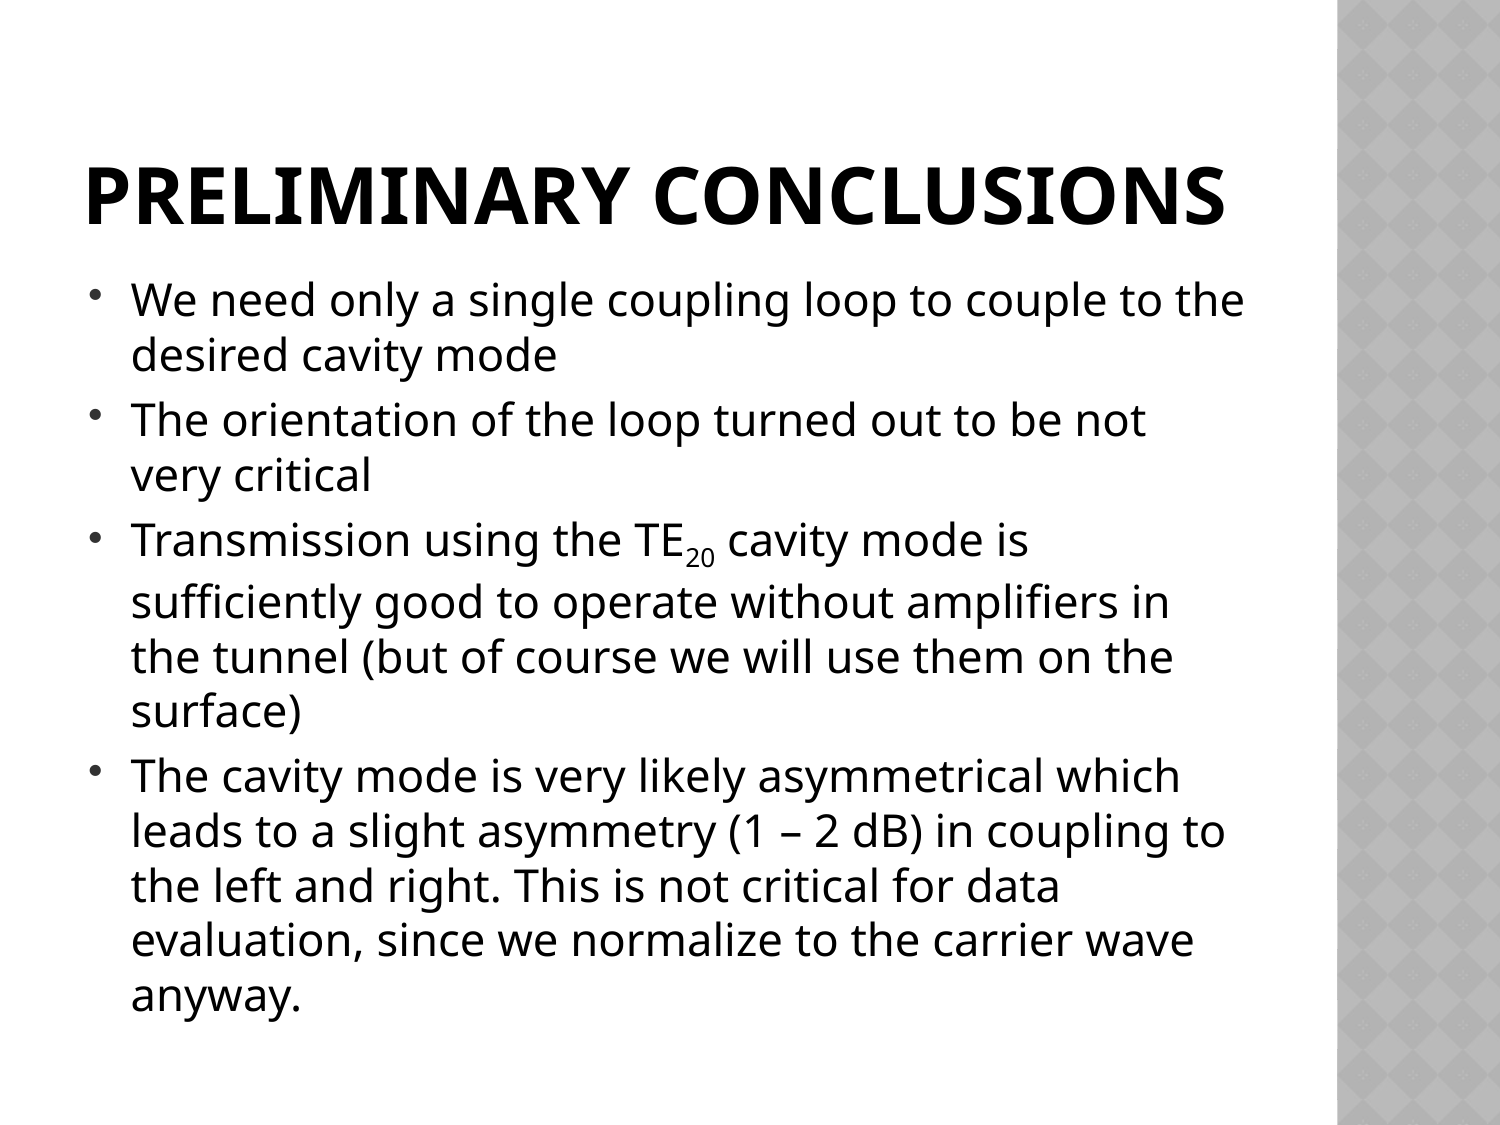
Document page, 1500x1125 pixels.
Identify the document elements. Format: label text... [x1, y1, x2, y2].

title Preliminary conclusions [75, 52, 1263, 240]
list We need only a single coupling loop to couple to the desired cavity mode The orientation of the loop turned out to be not very critical Transmission using the TE20 cavity mode is sufficiently good to operate without amplifiers in the tunnel (but of course we will use them on the surface) The cavity mode is very likely asymmetrical which leads to a slight asymmetry (1 – 2 dB) in coupling to the left and right. This is not critical for data evaluation, since we normalize to the carrier wave anyway. [75, 264, 1263, 1100]
